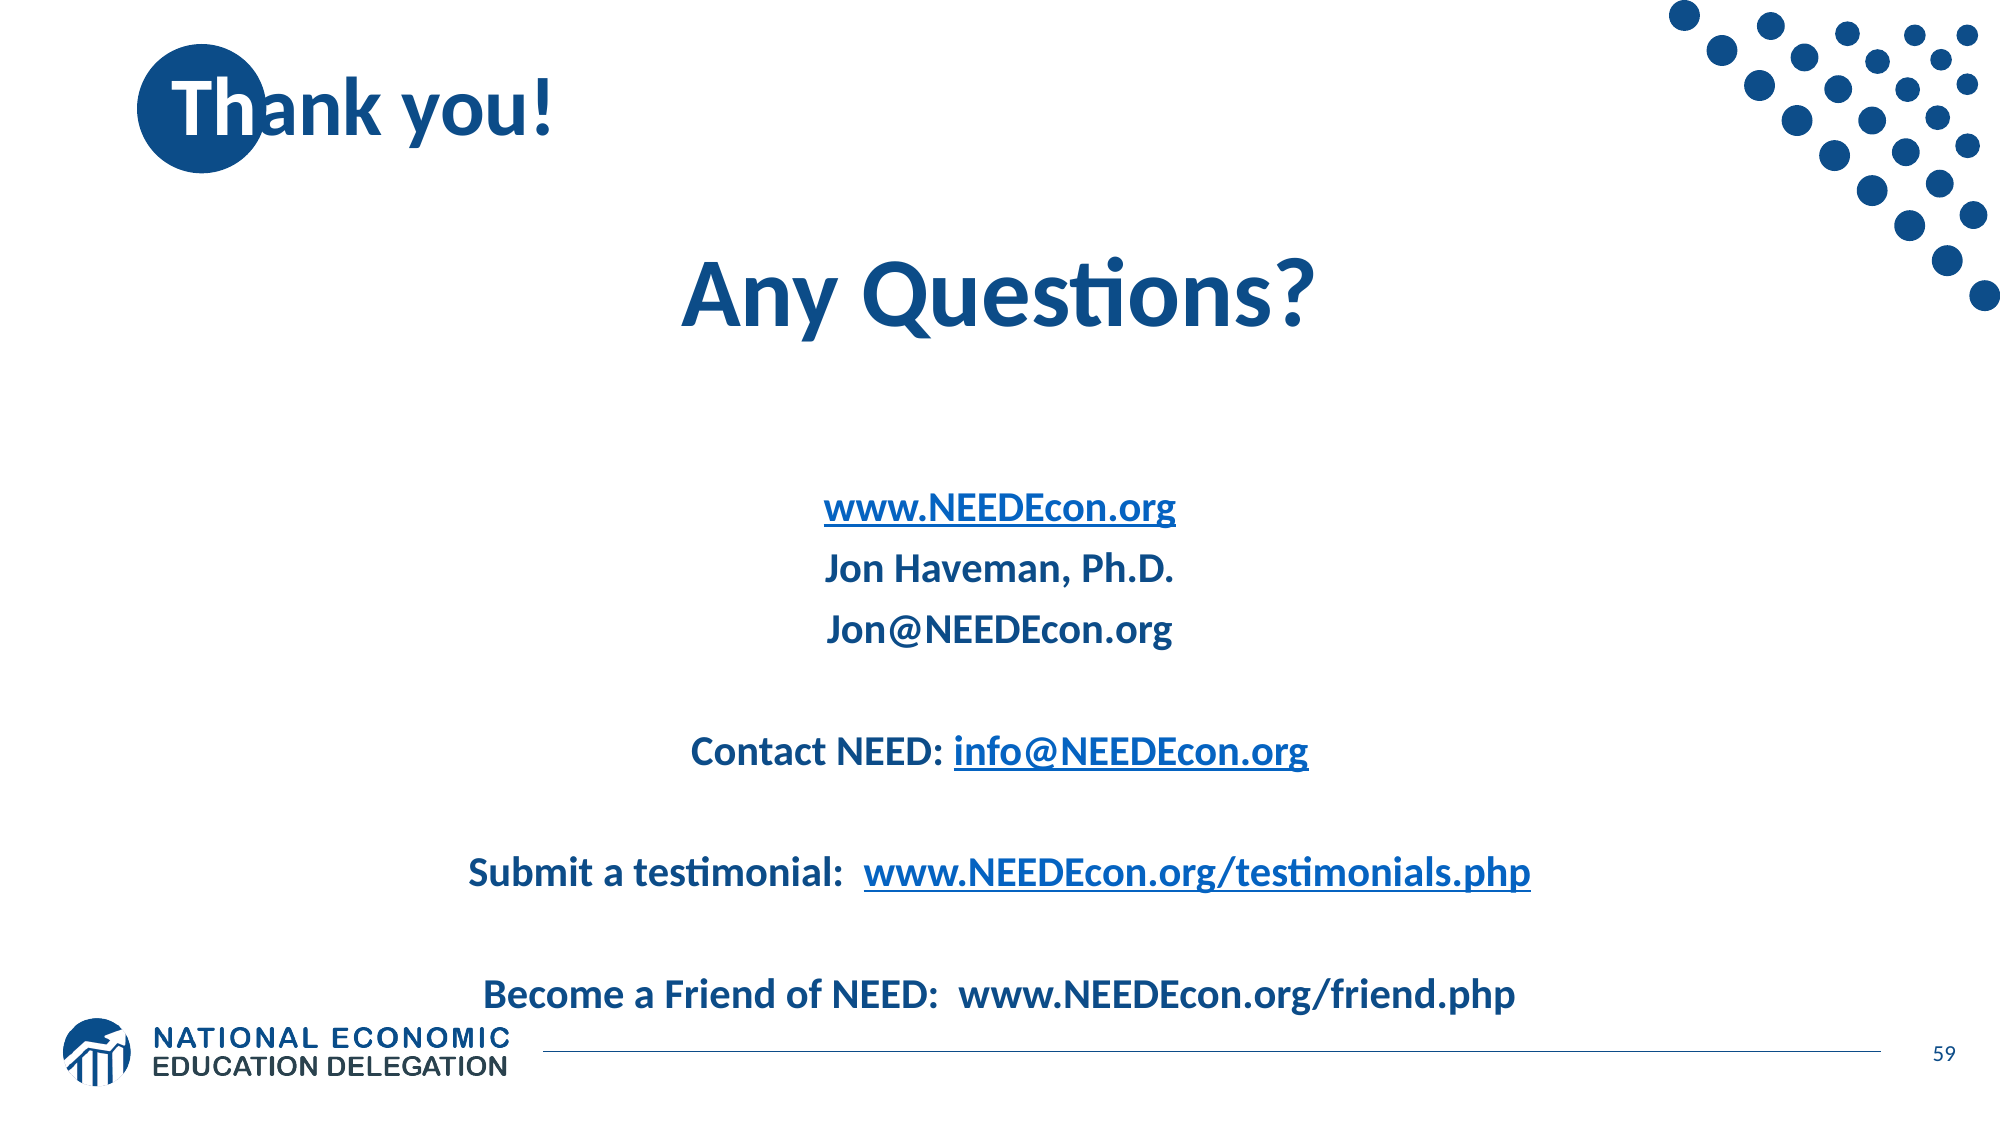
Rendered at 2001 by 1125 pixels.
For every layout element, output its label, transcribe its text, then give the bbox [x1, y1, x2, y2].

list Any Questions? www.NEEDEcon.org Jon Haveman, Ph.D. Jon@NEEDEcon.org Contact NEED: info@NEEDEcon.org Submit a testimonial: www.NEEDEcon.org/testimonials.php Become a Friend of NEED: www.NEEDEcon.org/friend.php [137, 108, 1863, 1032]
slide_number 59 [1521, 1022, 1972, 1082]
title Thank you! [137, 0, 1863, 108]
picture [55, 1013, 520, 1091]
